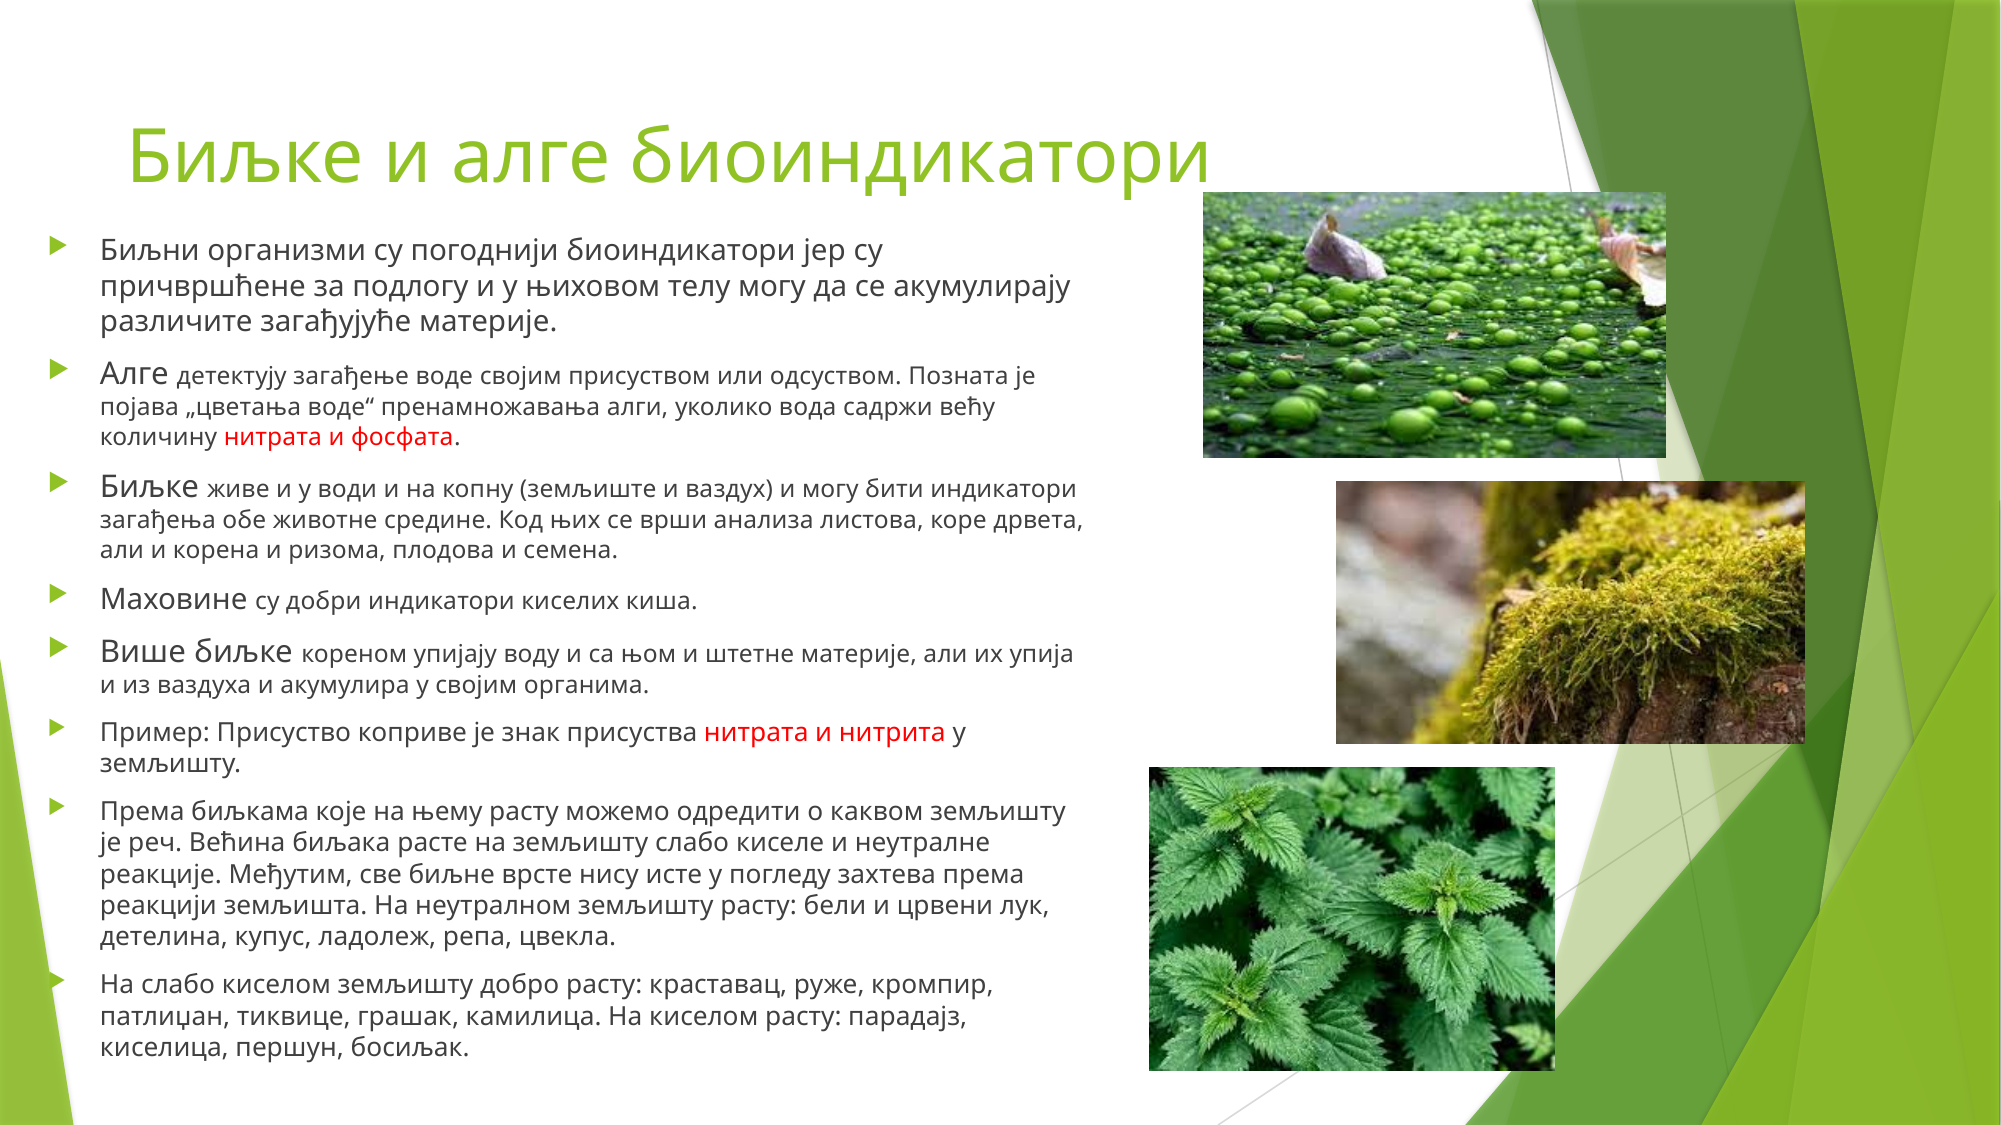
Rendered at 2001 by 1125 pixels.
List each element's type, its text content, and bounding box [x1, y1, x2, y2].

picture [1335, 481, 1806, 745]
picture [1149, 767, 1555, 1072]
title Биљке и алге биоиндикатори [111, 99, 1337, 216]
picture [1202, 191, 1667, 459]
list Биљни организми су погоднији биоиндикатори јер су причвршћене за подлогу и у њиховом телу могу да се акумулирају различите загађујуће материје. Алге детектују загађење воде својим присуством или одсуством. Позната је појава „цветања воде“ пренамножавања алги, уколико вода садржи већу количину нитрата и фосфата. Биљке живе и у води и на копну (земљиште и ваздух) и могу бити индикатори загађења обе животне средине. Код њих се врши анализа листова, коре дрвета, али и корена и ризома, плодова и семена. Маховине су добри индикатори киселих киша. Више биљке кореном упијају воду и са њом и штетне материје, али их упија и из ваздуха и акумулира у својим органима. Пример: Присуство коприве је знак присуства нитрата и нитрита у земљишту. Према биљкама које на њему расту можемо одредити о каквом земљишту је реч. Већина биљака расте на земљишту слабо киселе и неутралне реакције. Међутим, све биљне врсте нису исте у погледу захтева према реакцији земљишта. На неутралном земљишту расту: бели и црвени лук, детелина, купус, ладолеж, репа, цвекла. На слабо киселом земљишту добро расту: краставац, руже, кромпир, патлиџан, тиквице, грашак, камилица. На киселом расту: парадајз, киселица, першун, босиљак. [32, 223, 1104, 1071]
